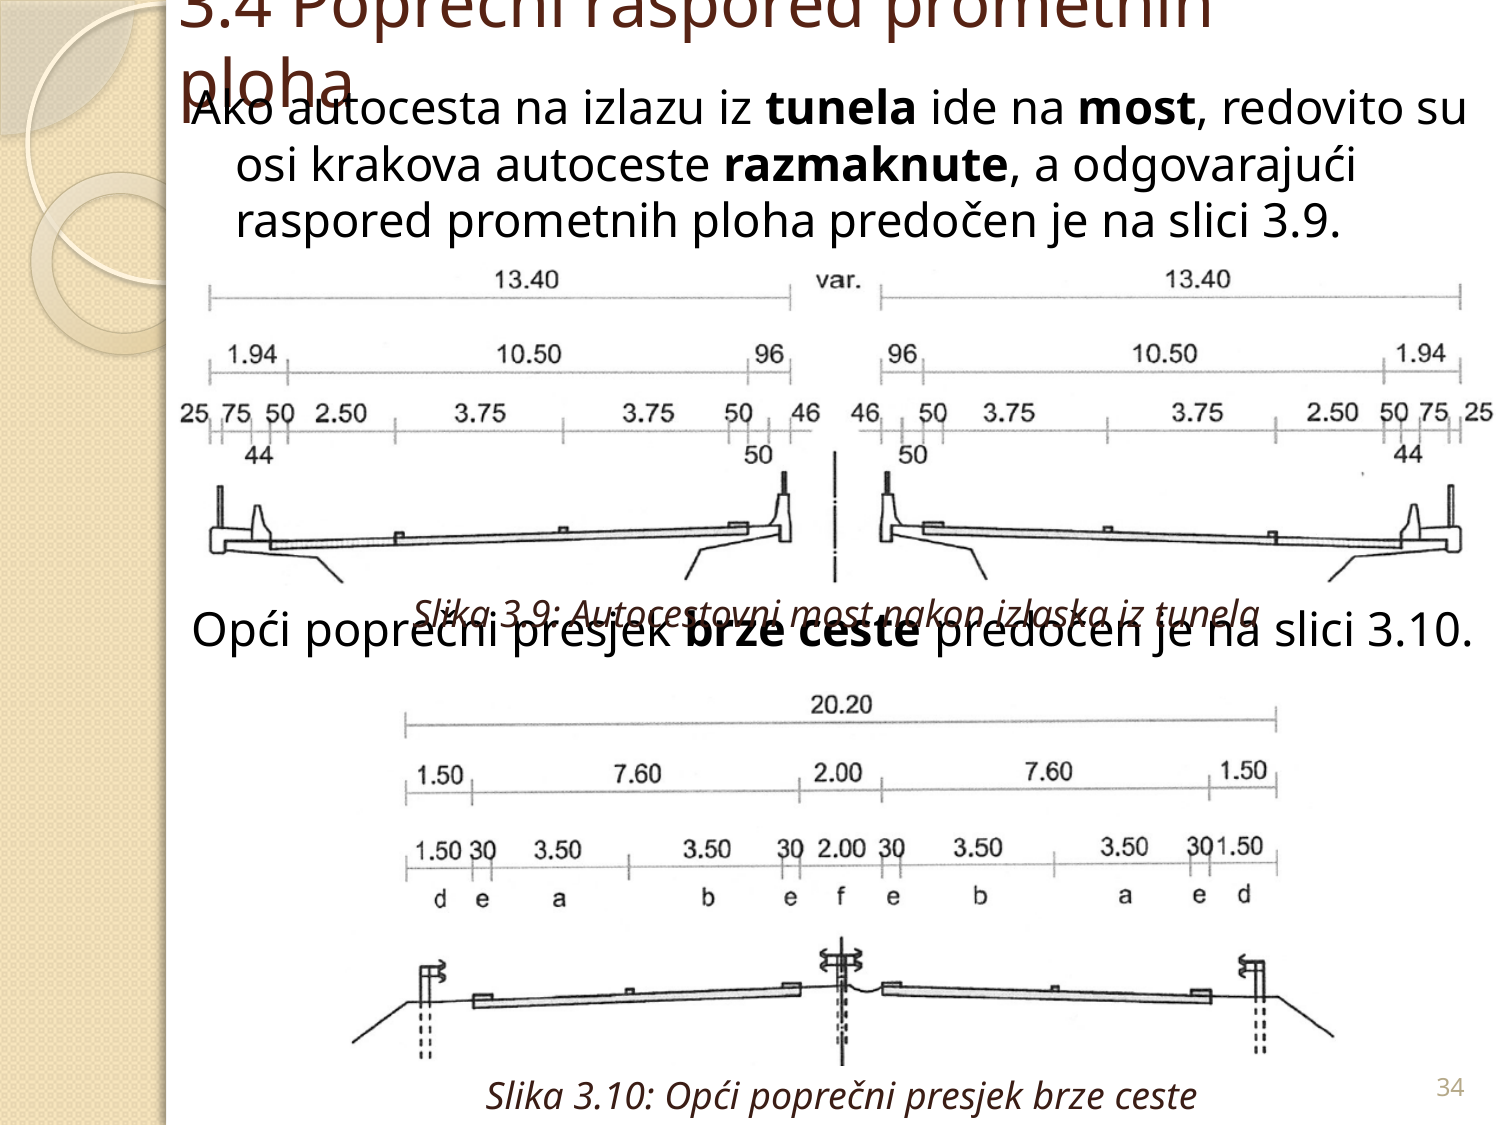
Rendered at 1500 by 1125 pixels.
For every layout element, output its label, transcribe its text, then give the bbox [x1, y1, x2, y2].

slide_number 34 [1413, 1034, 1488, 1113]
text_box Slika 3.9: Autocestovni most nakon izlaska iz tunela [397, 598, 1276, 643]
picture [344, 690, 1349, 1066]
list Ako autocesta na izlazu iz tunela ide na most, redovito su osi krakova autoceste razmaknute, a odgovarajući raspored prometnih ploha predočen je na slici 3.9. Opći poprečni presjek brze ceste predočen je na slici 3.10. [164, 70, 1500, 708]
title 3.4 Poprečni raspored prometnih ploha [164, 0, 1418, 70]
picture [174, 259, 1496, 587]
text_box Slika 3.10: Opći poprečni presjek brze ceste [470, 1078, 1214, 1125]
